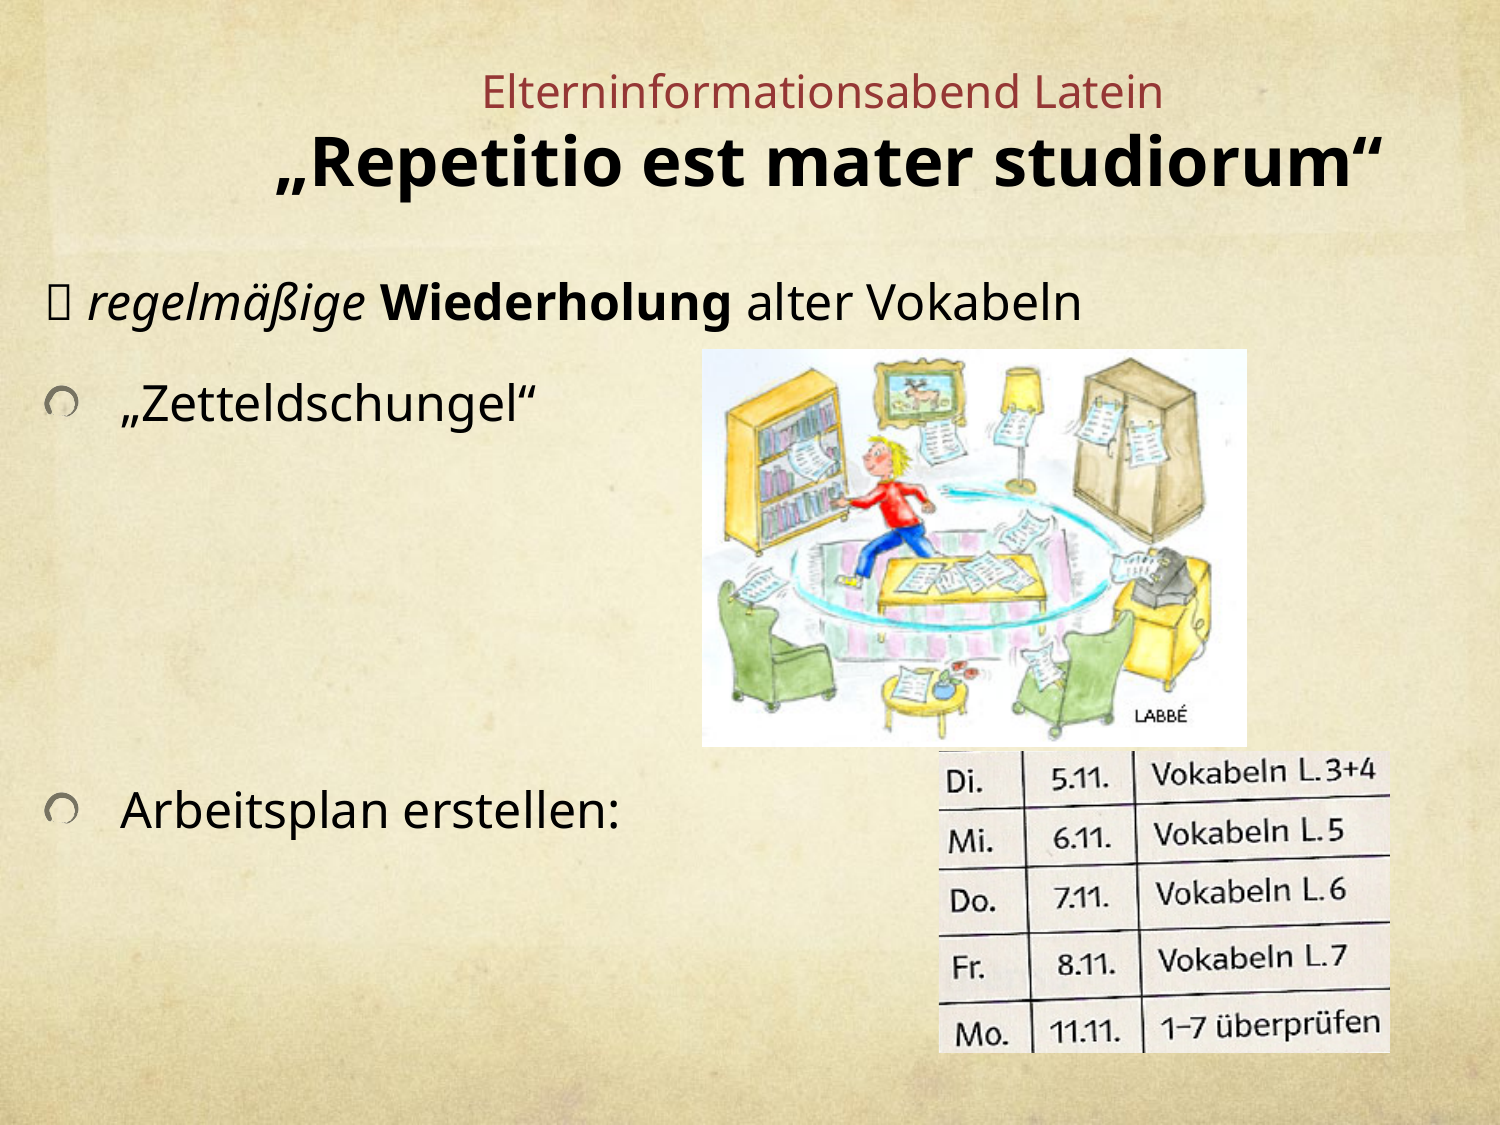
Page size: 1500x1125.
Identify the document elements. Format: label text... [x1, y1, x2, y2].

picture [0, 0, 1500, 1125]
picture [44, 792, 80, 825]
list  regelmäßige Wiederholung alter Vokabeln „Zetteldschungel“ Arbeitsplan erstellen: [29, 262, 1500, 1047]
picture [702, 349, 1247, 747]
title Elterninformationsabend Latein „Repetitio est mater studiorum“ [159, 30, 1500, 233]
picture [44, 385, 80, 418]
